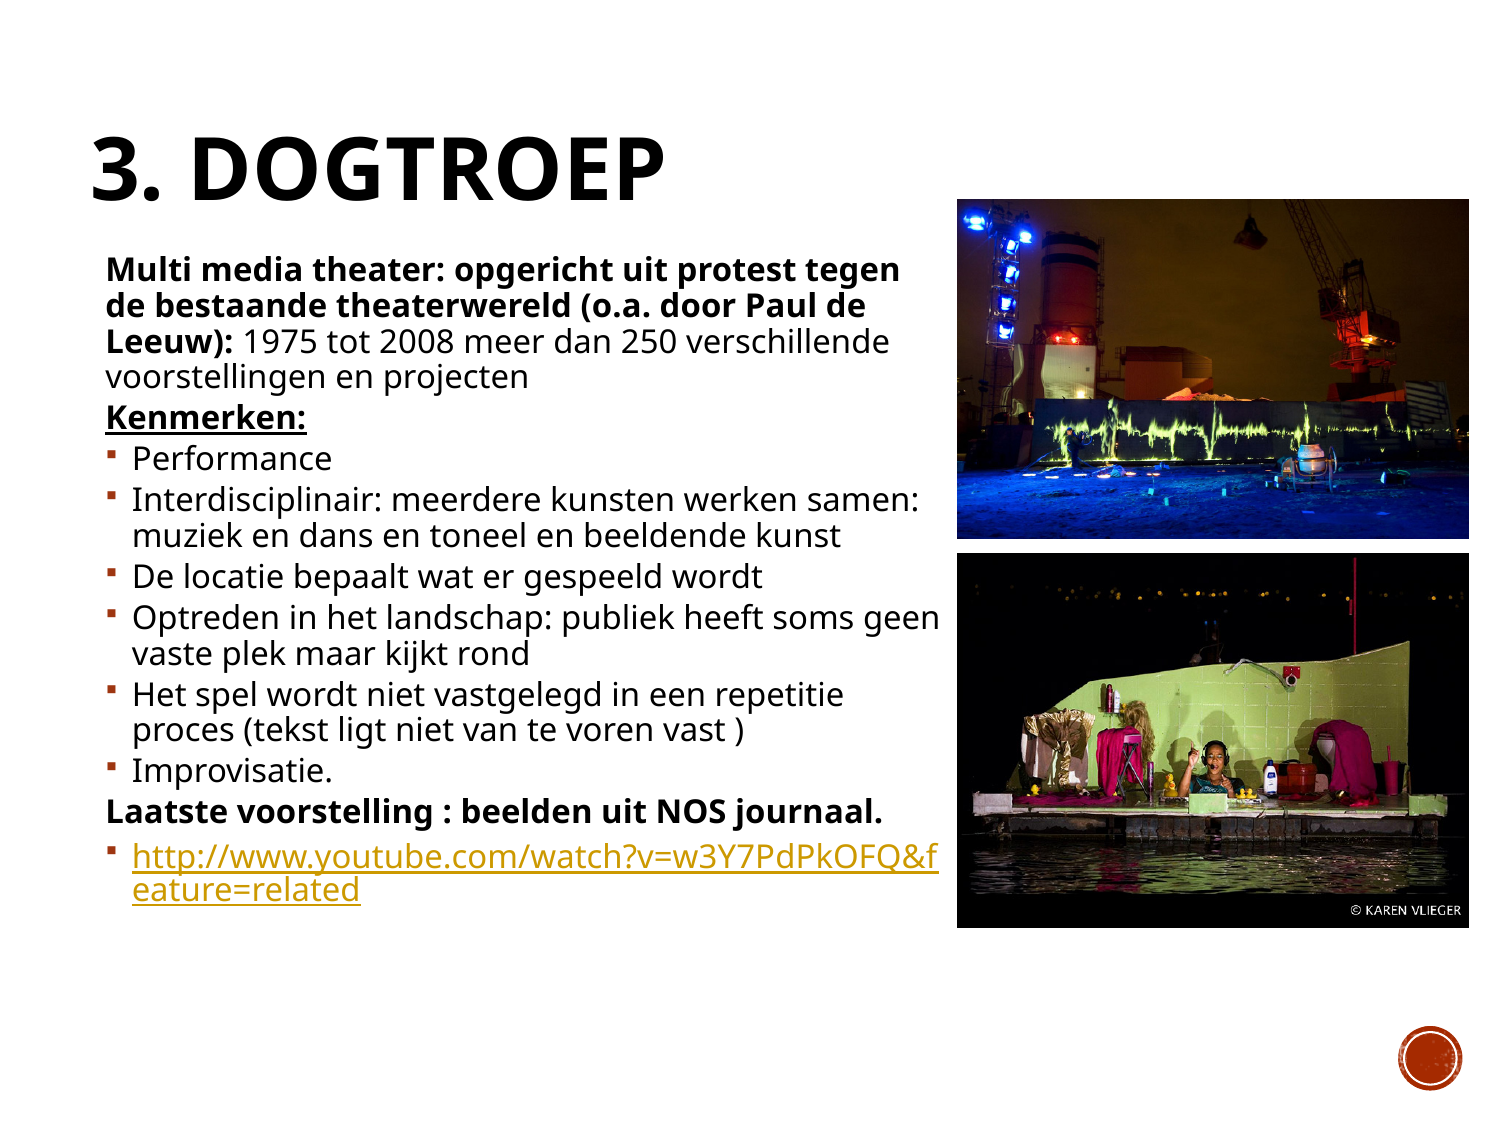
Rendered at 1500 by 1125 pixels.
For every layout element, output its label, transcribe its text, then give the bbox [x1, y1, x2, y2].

picture [957, 199, 1469, 539]
title 3. Dogtroep [75, 45, 1425, 354]
picture [957, 553, 1469, 928]
list Multi media theater: opgericht uit protest tegen de bestaande theaterwereld (o.a. door Paul de Leeuw): 1975 tot 2008 meer dan 250 verschillende voorstellingen en projecten Kenmerken: Performance Interdisciplinair: meerdere kunsten werken samen: muziek en dans en toneel en beeldende kunst De locatie bepaalt wat er gespeeld wordt Optreden in het landschap: publiek heeft soms geen vaste plek maar kijkt rond Het spel wordt niet vastgelegd in een repetitie proces (tekst ligt niet van te voren vast ) Improvisatie. Laatste voorstelling : beelden uit NOS journaal. http://www.youtube.com/watch?v=w3Y7PdPkOFQ&feature=related [90, 246, 958, 911]
